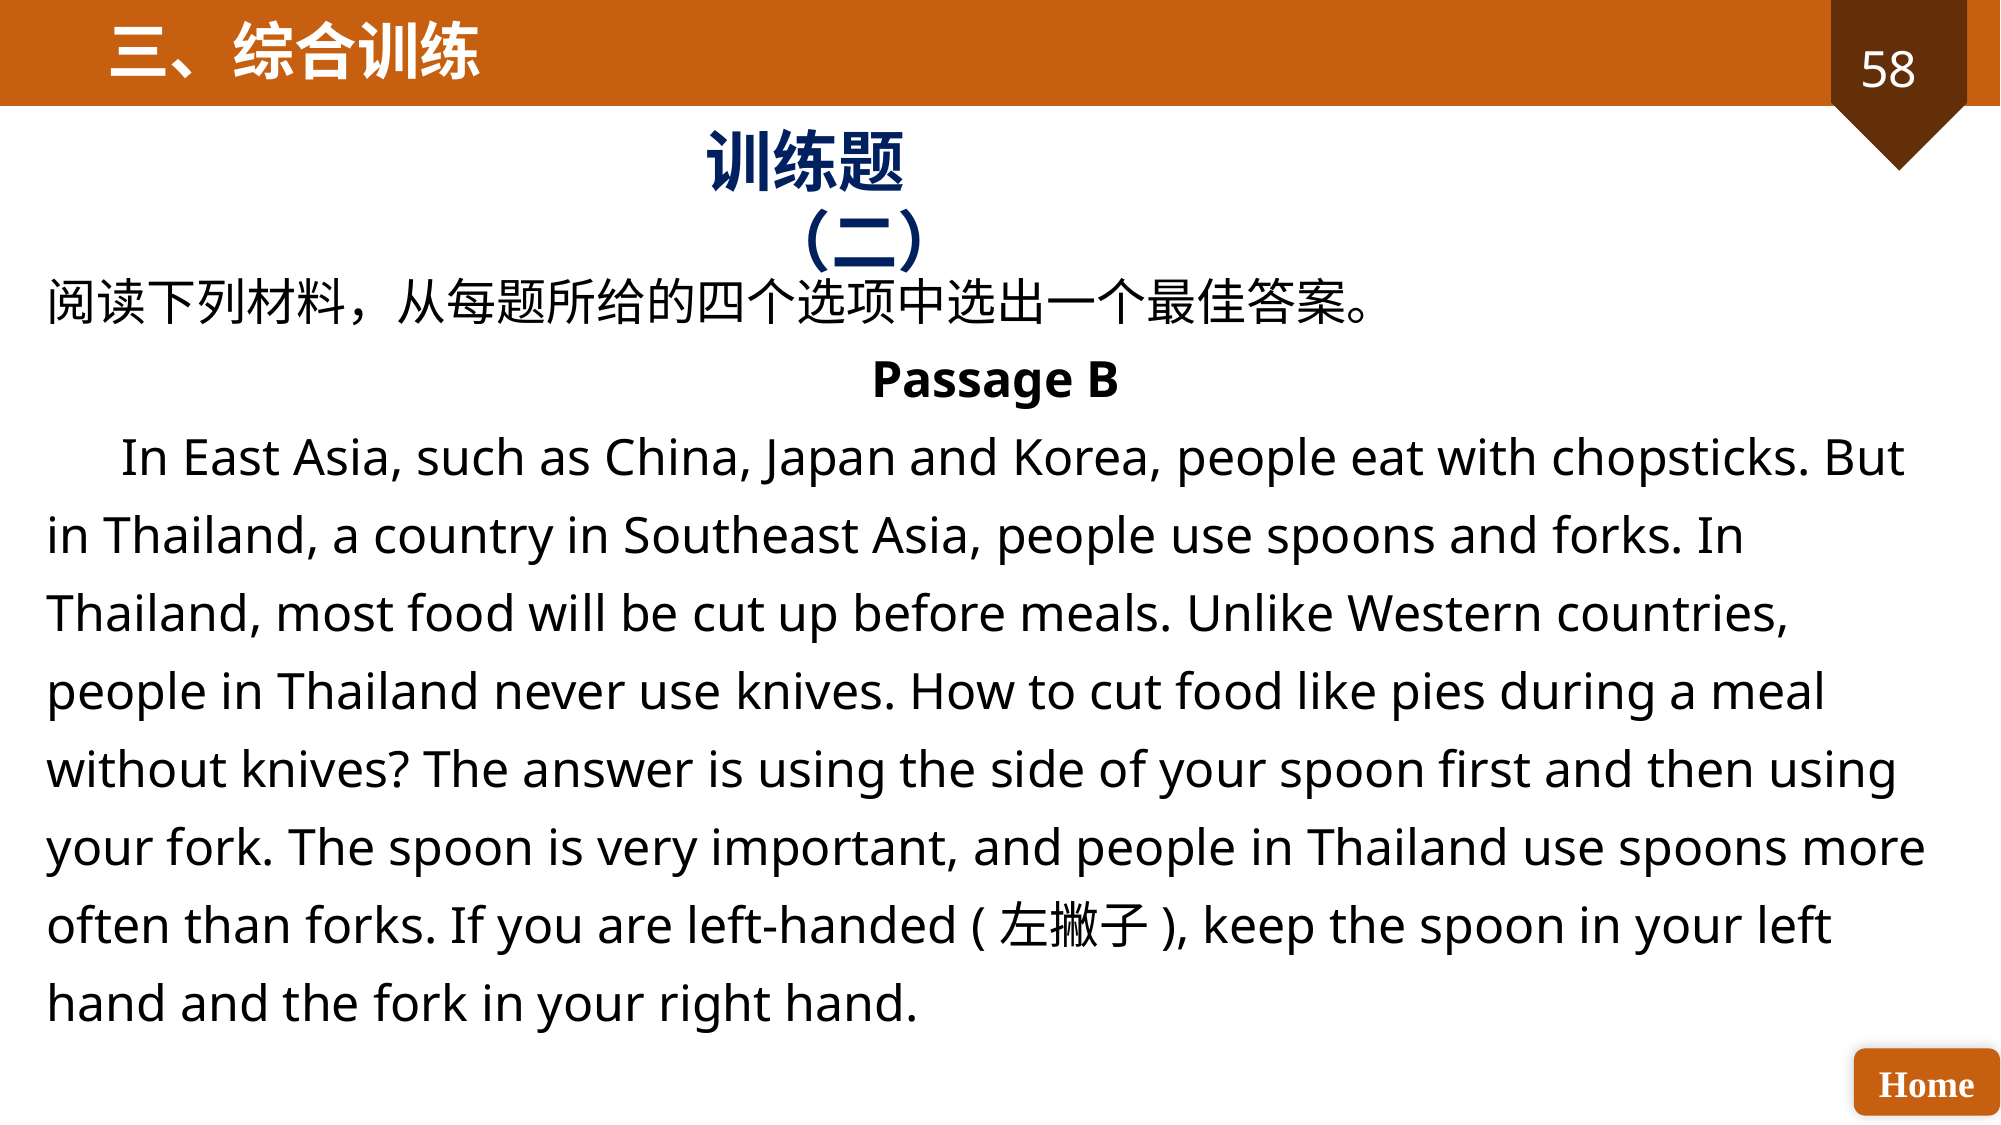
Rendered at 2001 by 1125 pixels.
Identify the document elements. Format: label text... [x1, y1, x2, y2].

text_box 阅读下列材料，从每题所给的四个选项中选出一个最佳答案。 Passage B In East Asia, such as China, Japan and Korea, people eat with chopsticks. But in Thailand, a country in Southeast Asia, people use spoons and forks. In Thailand, most food will be cut up before meals. Unlike Western countries, people in Thailand never use knives. How to cut food like pies during a meal without knives? The answer is using the side of your spoon first and then using your fork. The spoon is very important, and people in Thailand use spoons more often than forks. If you are left-handed (左撇子), keep the spoon in your left hand and the fork in your right hand. [31, 244, 1960, 1039]
text_box 三、综合训练 [92, 5, 564, 95]
text_box 训练题（二） [690, 112, 1082, 244]
